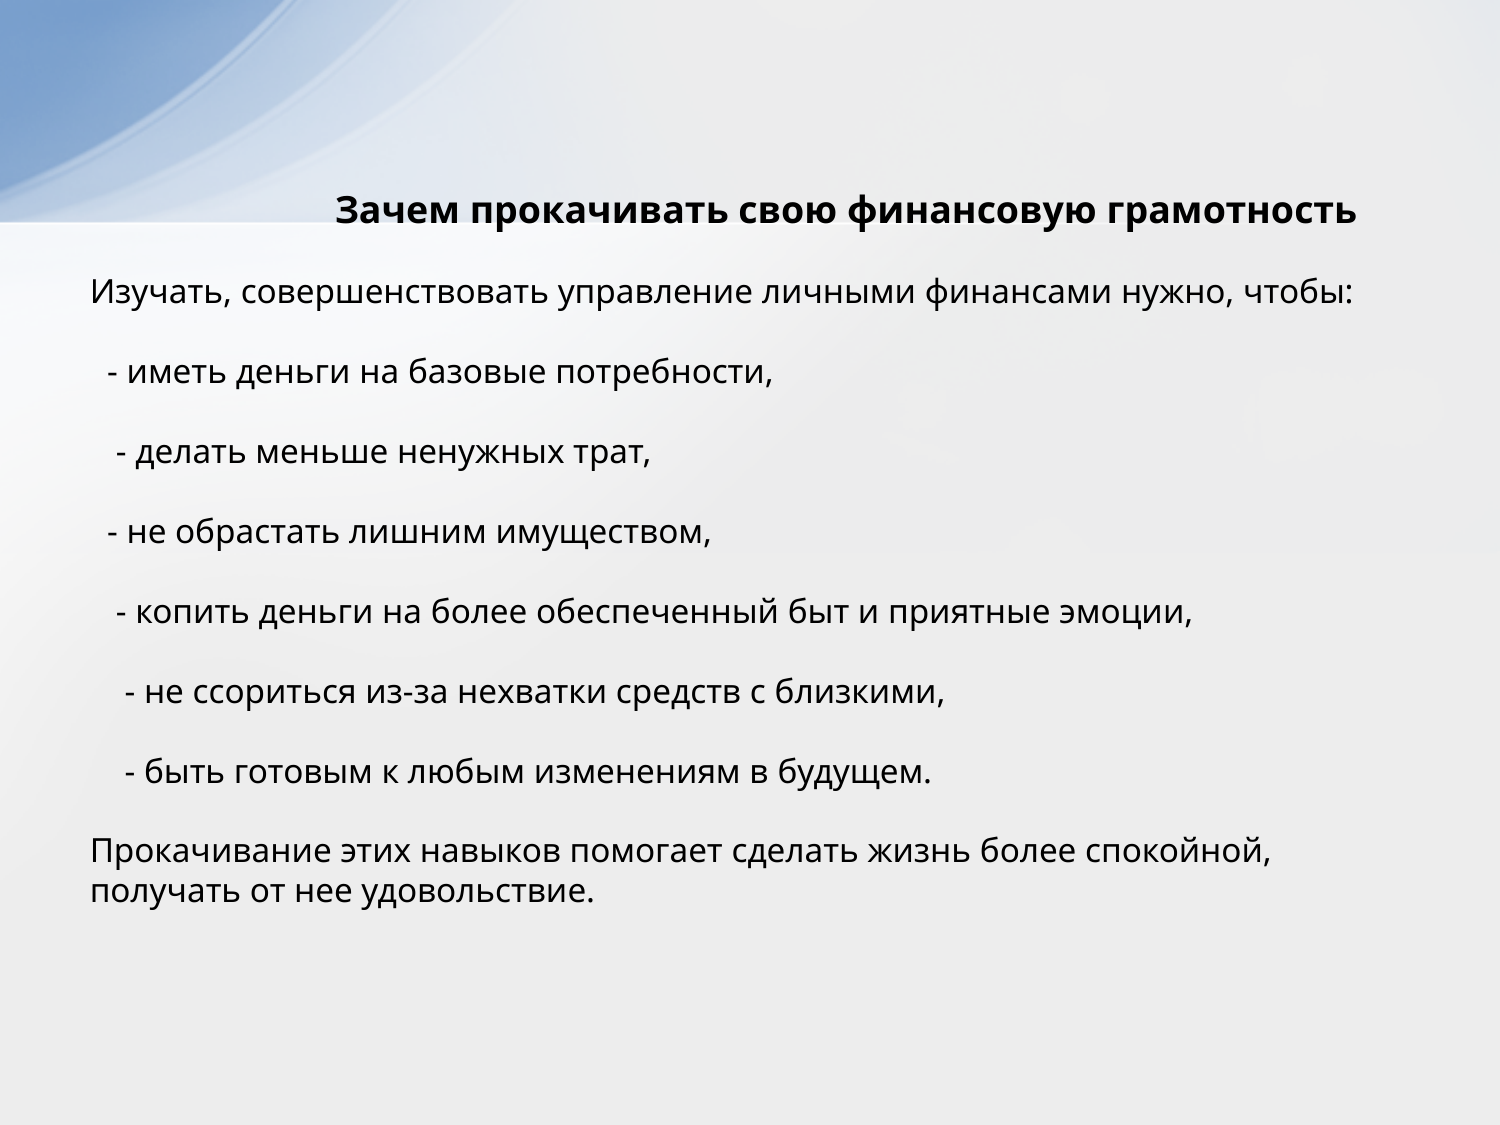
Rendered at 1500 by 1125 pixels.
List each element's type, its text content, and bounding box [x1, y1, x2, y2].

picture [0, 0, 1500, 1125]
title Зачем прокачивать свою финансовую грамотность Изучать, совершенствовать управление личными финансами нужно, чтобы: - иметь деньги на базовые потребности, - делать меньше ненужных трат, - не обрастать лишним имуществом, - копить деньги на более обеспеченный быт и приятные эмоции, - не ссориться из-за нехватки средств с близкими, - быть готовым к любым изменениям в будущем. Прокачивание этих навыков помогает сделать жизнь более спокойной, получать от нее удовольствие. [75, 113, 1425, 917]
